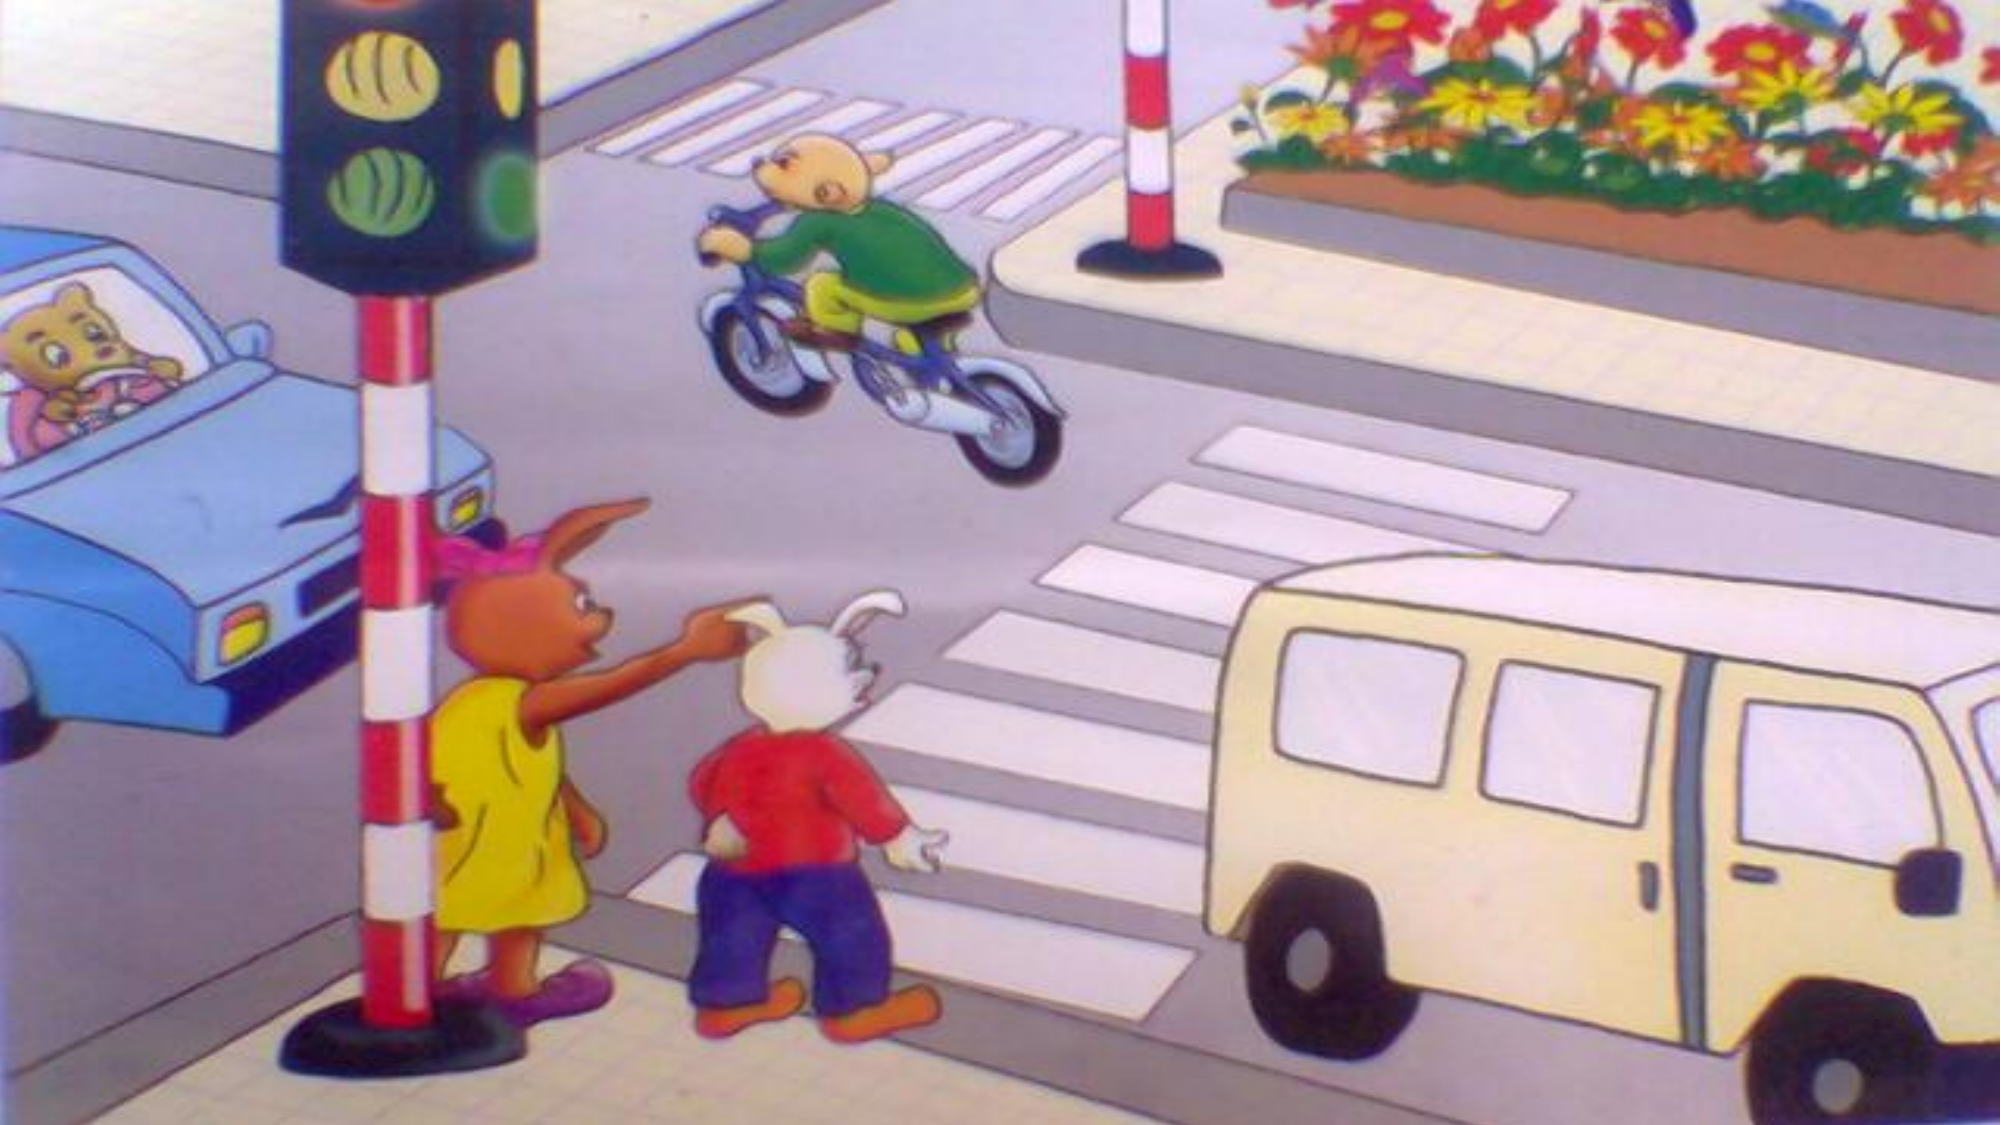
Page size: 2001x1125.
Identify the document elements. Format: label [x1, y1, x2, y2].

list [0, 0, 2000, 1125]
